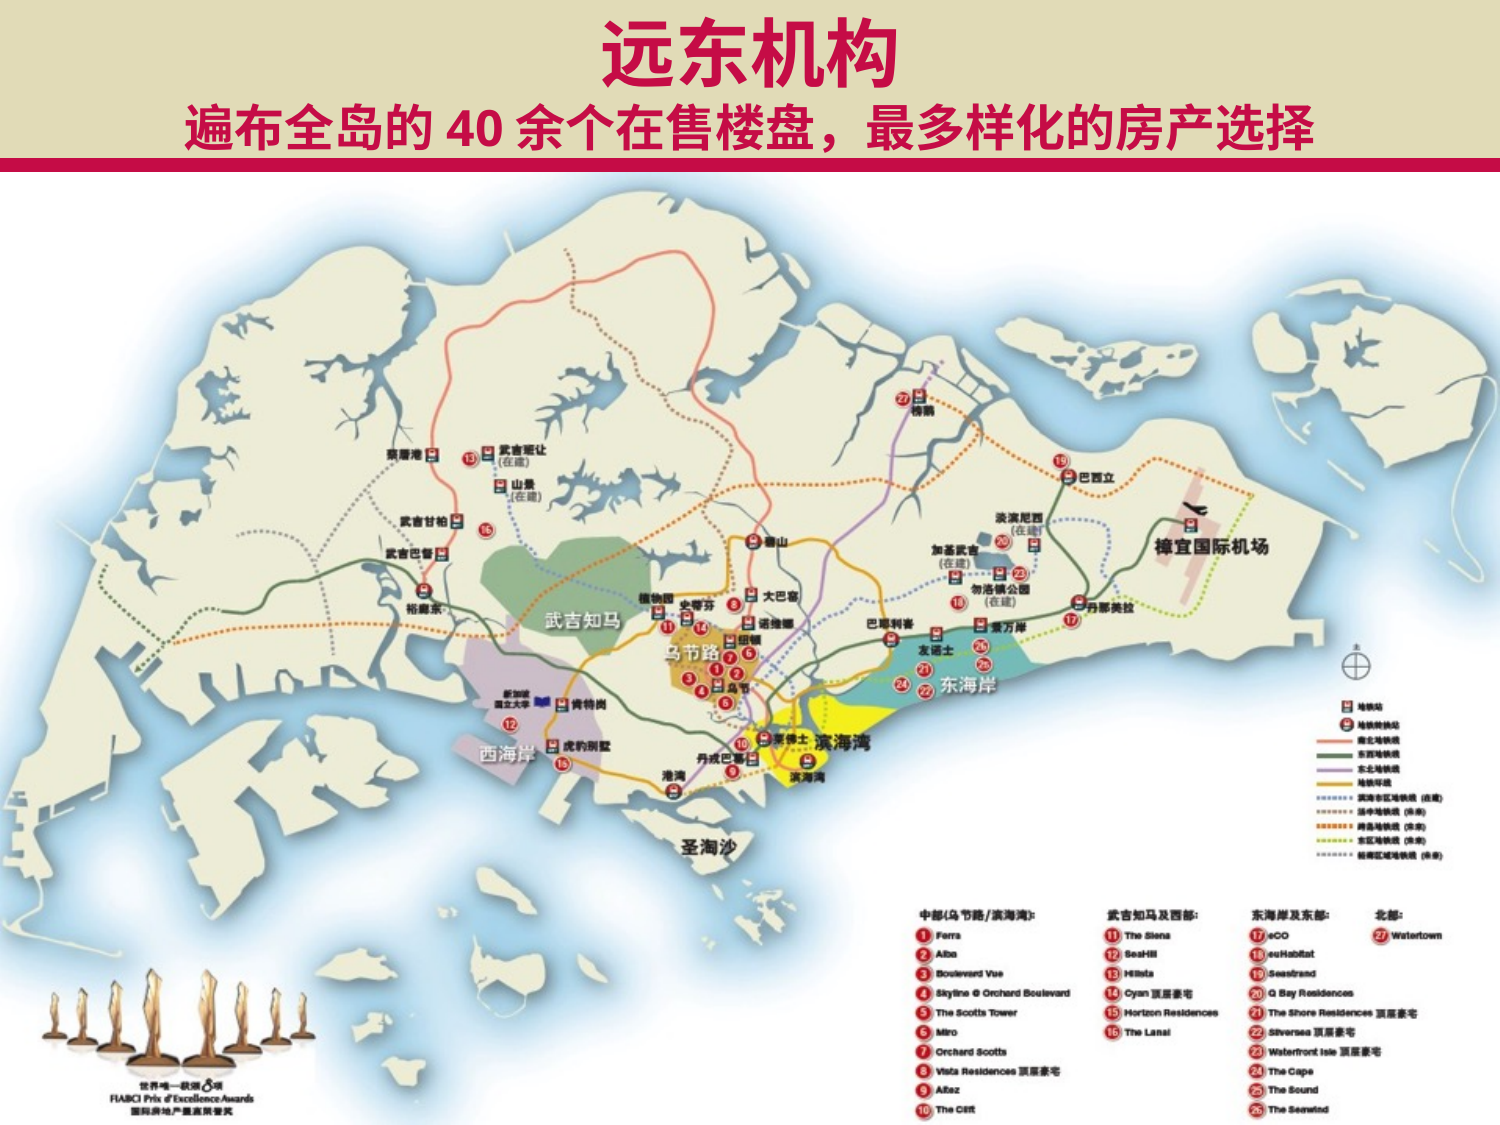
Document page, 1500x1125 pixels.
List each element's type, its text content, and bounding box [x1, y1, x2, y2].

picture [0, 172, 1500, 1125]
text_box [0, 158, 1500, 172]
text_box 远东机构 遍布全岛的40余个在售楼盘，最多样化的房产选择 [0, 0, 1500, 158]
